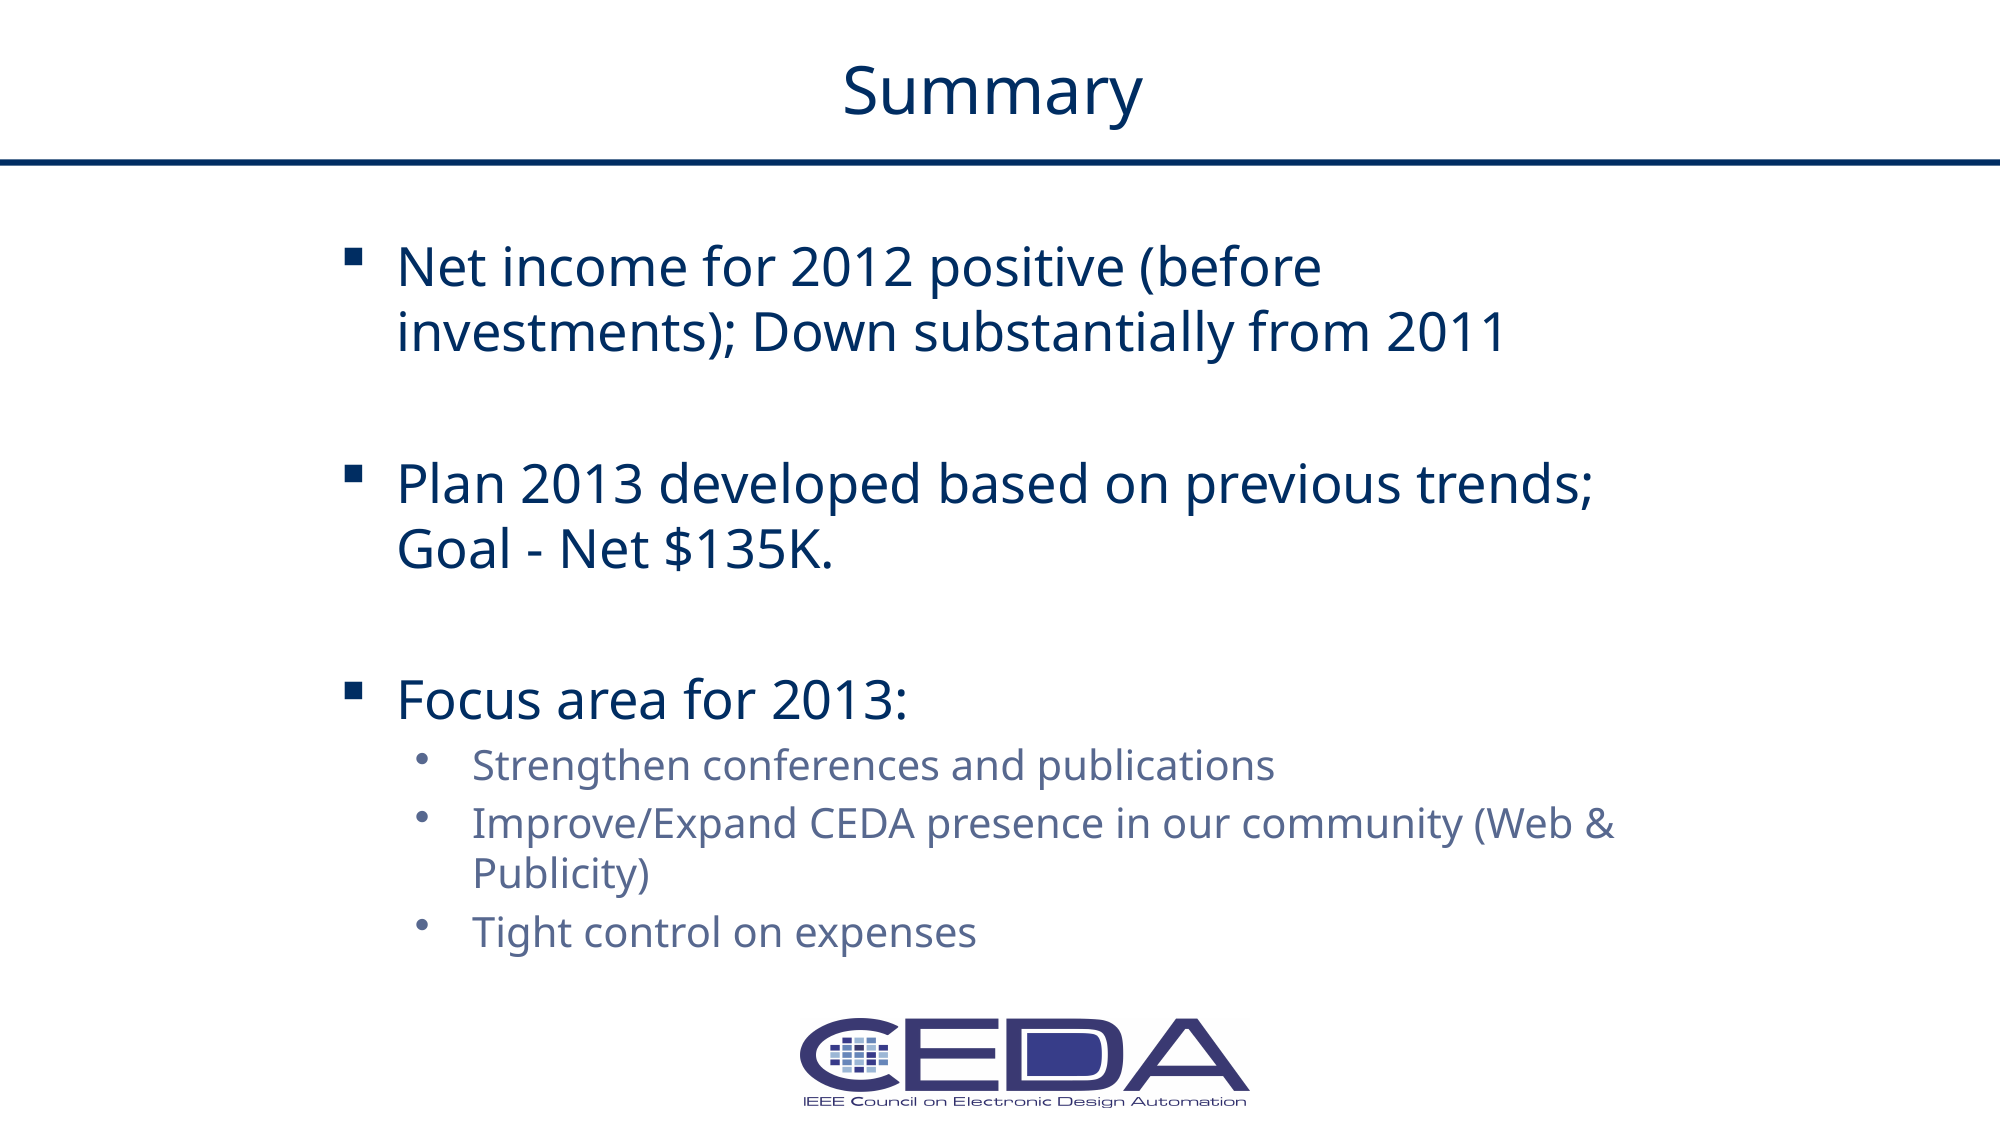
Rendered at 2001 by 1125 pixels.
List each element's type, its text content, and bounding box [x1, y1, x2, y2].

title Summary [133, 12, 1853, 163]
list Net income for 2012 positive (before investments); Down substantially from 2011 Plan 2013 developed based on previous trends; Goal - Net $135K. Focus area for 2013: Strengthen conferences and publications Improve/Expand CEDA presence in our community (Web & Publicity) Tight control on expenses [324, 224, 1663, 988]
picture [800, 1018, 1250, 1108]
